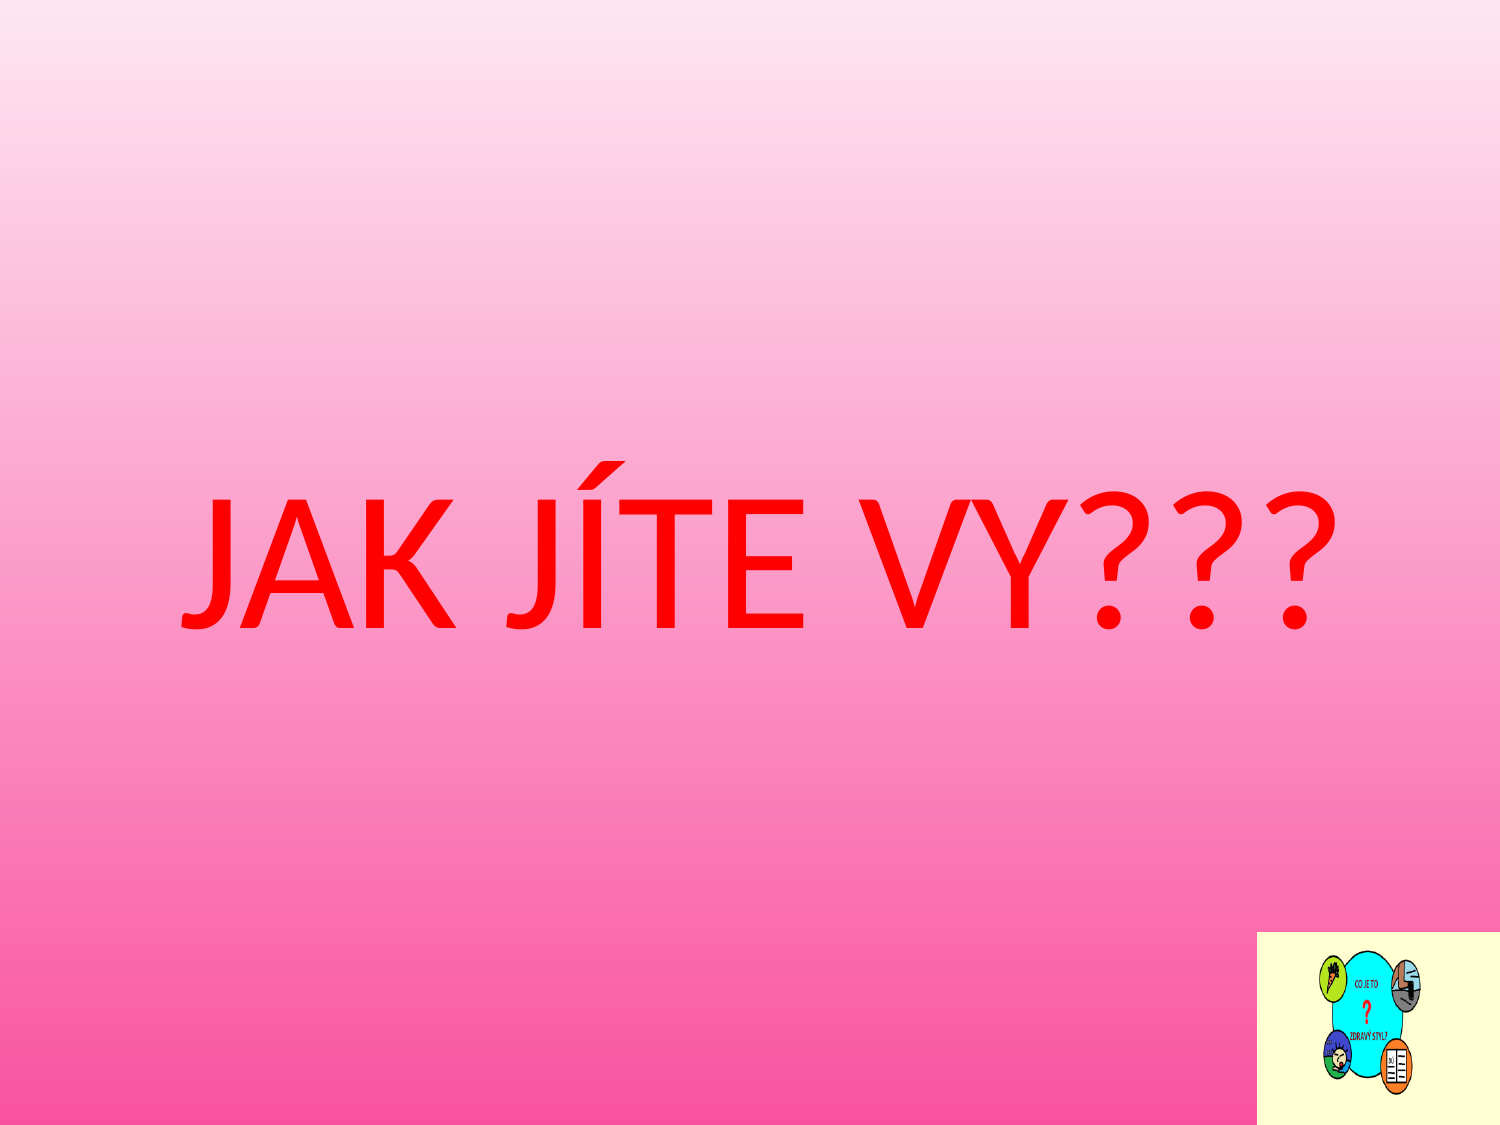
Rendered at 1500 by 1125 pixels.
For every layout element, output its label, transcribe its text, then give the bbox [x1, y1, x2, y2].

picture [1257, 932, 1500, 1125]
list JAK JÍTE VY??? [88, 420, 1439, 917]
